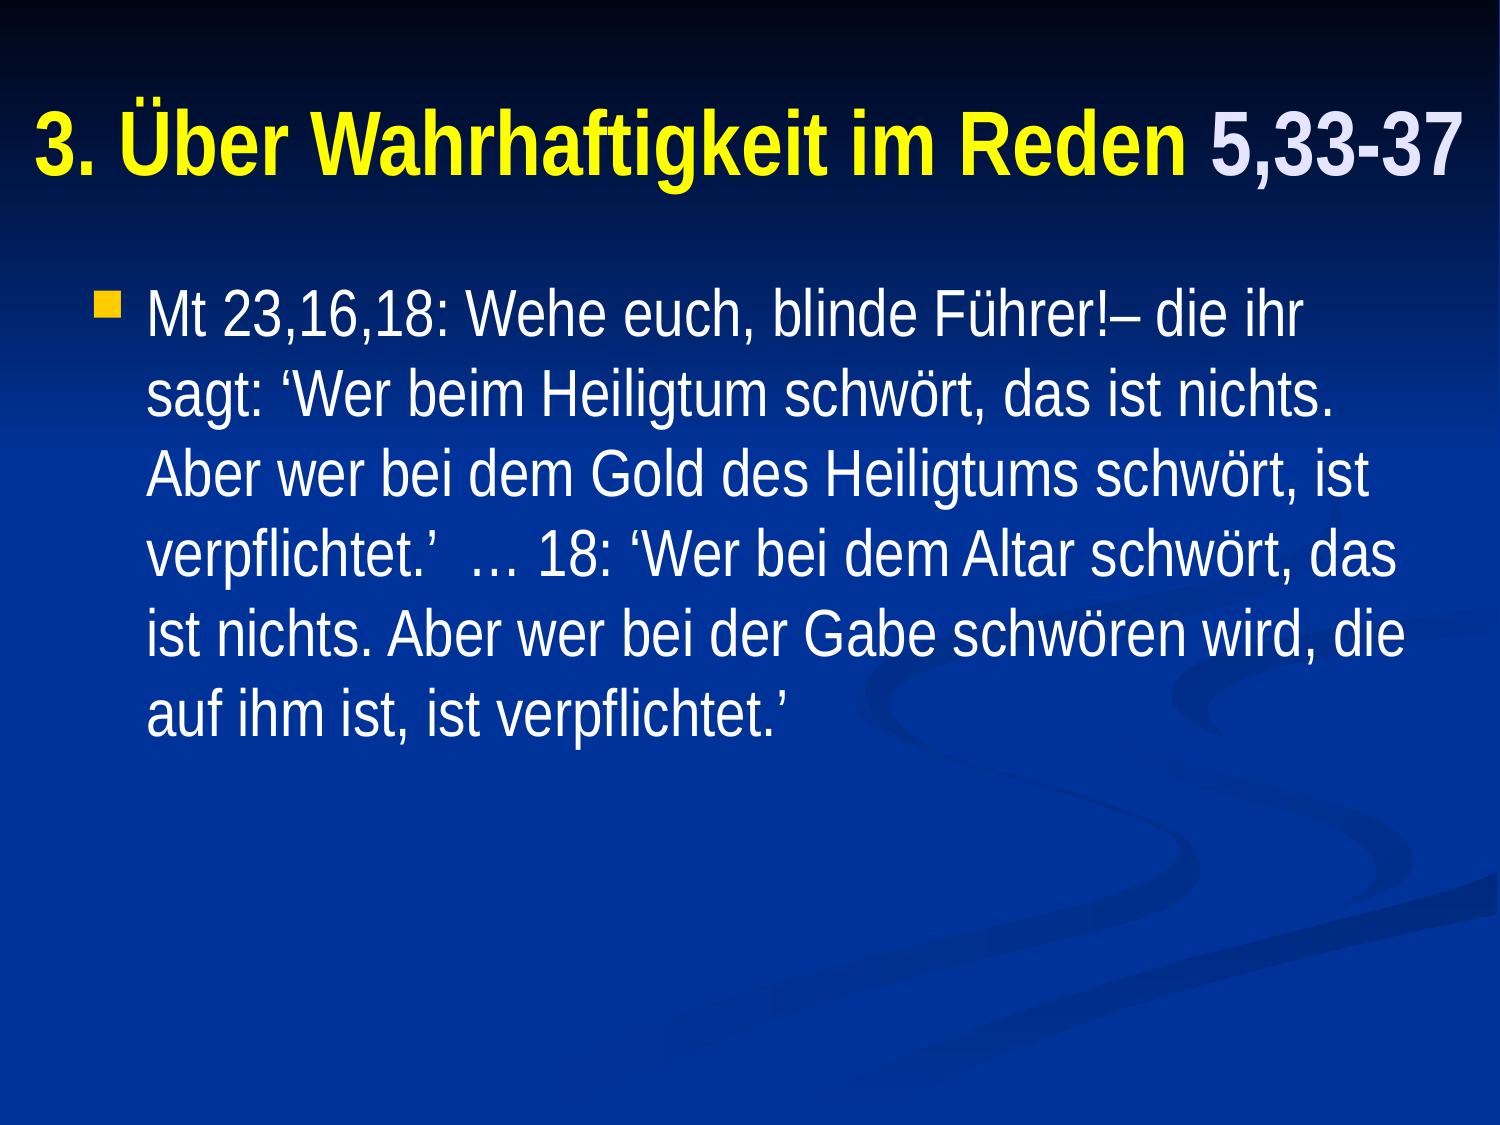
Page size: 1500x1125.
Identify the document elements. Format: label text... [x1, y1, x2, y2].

list Mt 23,16,18: Wehe euch, blinde Führer!– die ihr sagt: ‘Wer beim Heiligtum schwört, das ist nichts. Aber wer bei dem Gold des Heiligtums schwört, ist verpflichtet.’ … 18: ‘Wer bei dem Altar schwört, das ist nichts. Aber wer bei der Gabe schwören wird, die auf ihm ist, ist verpflichtet.’ [75, 262, 1425, 1005]
title 3. Über Wahrhaftigkeit im Reden 5,33-37 [0, 45, 1500, 233]
